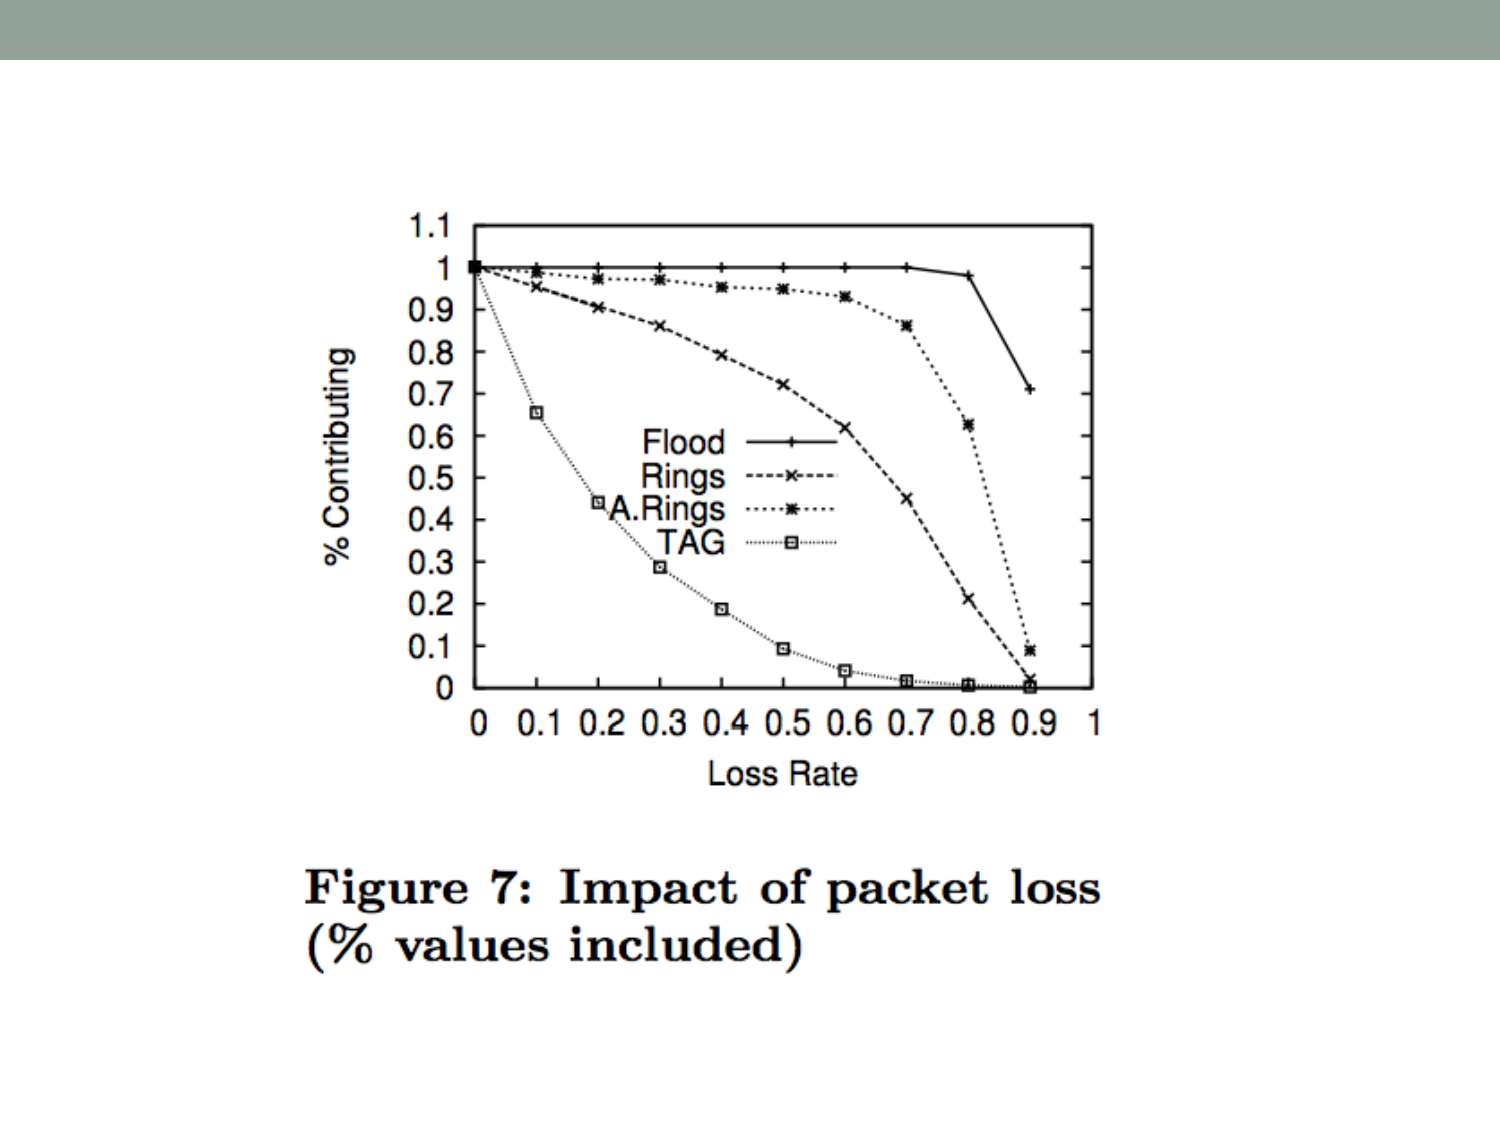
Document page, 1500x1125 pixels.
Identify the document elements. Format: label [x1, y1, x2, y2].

picture [184, 130, 1170, 1033]
